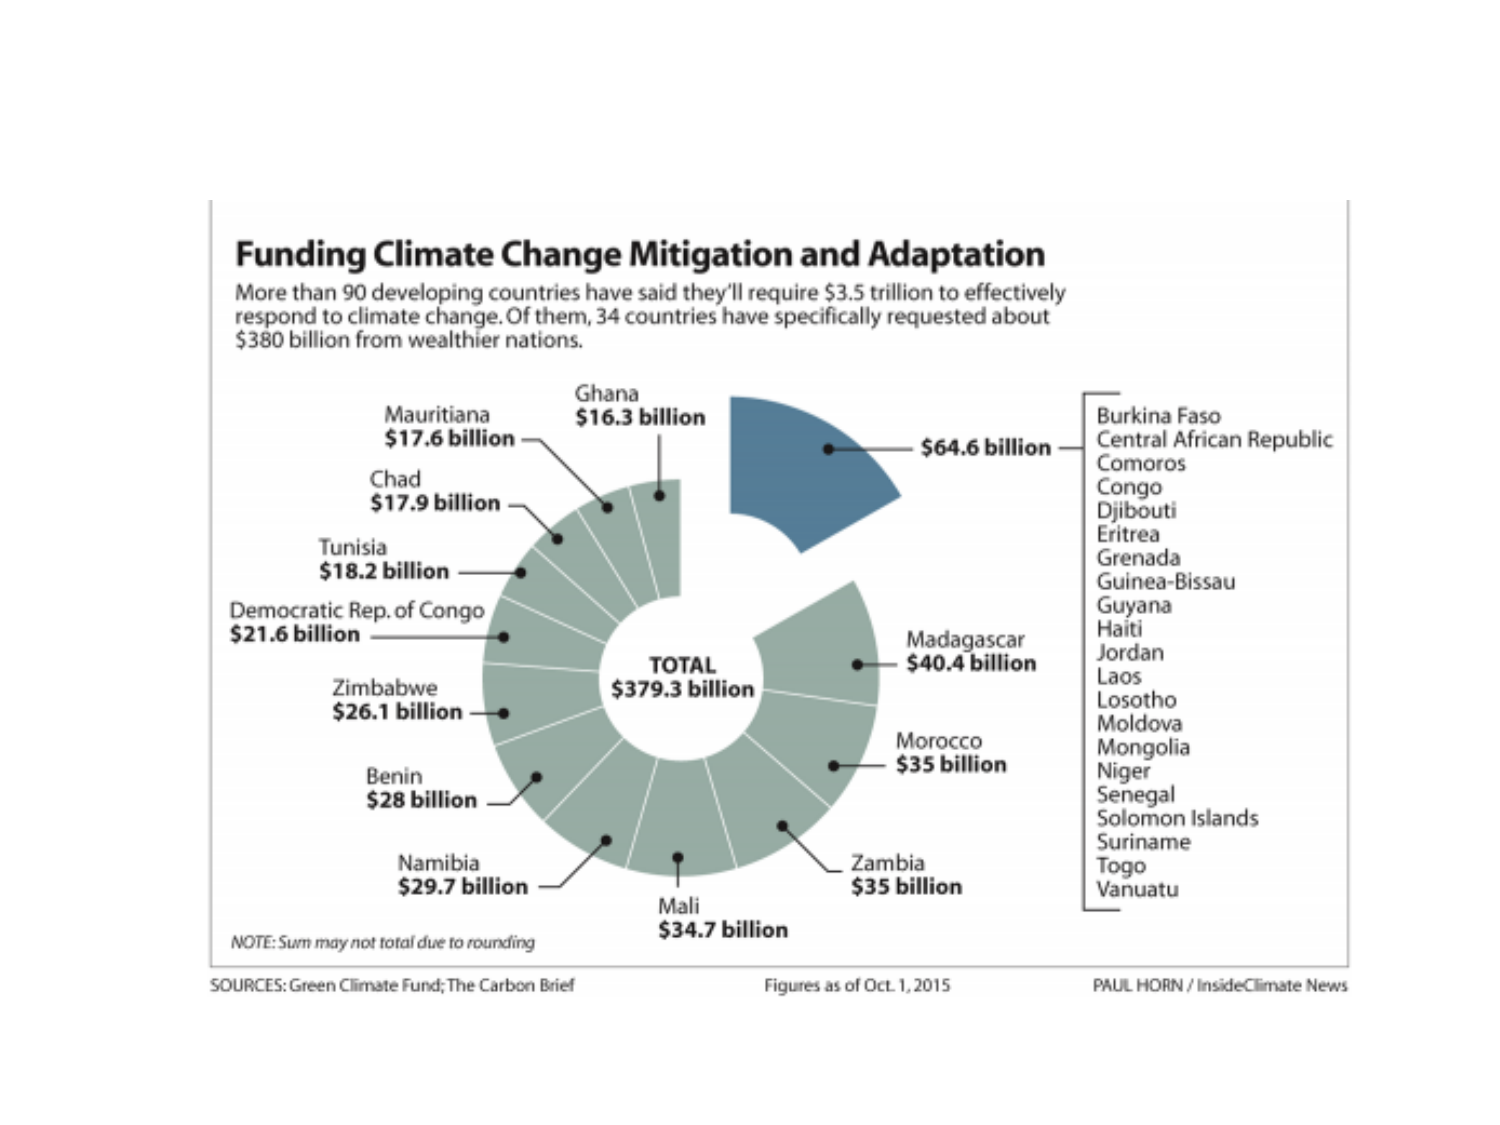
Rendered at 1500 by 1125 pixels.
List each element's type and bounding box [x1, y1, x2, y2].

picture [174, 199, 1382, 1035]
